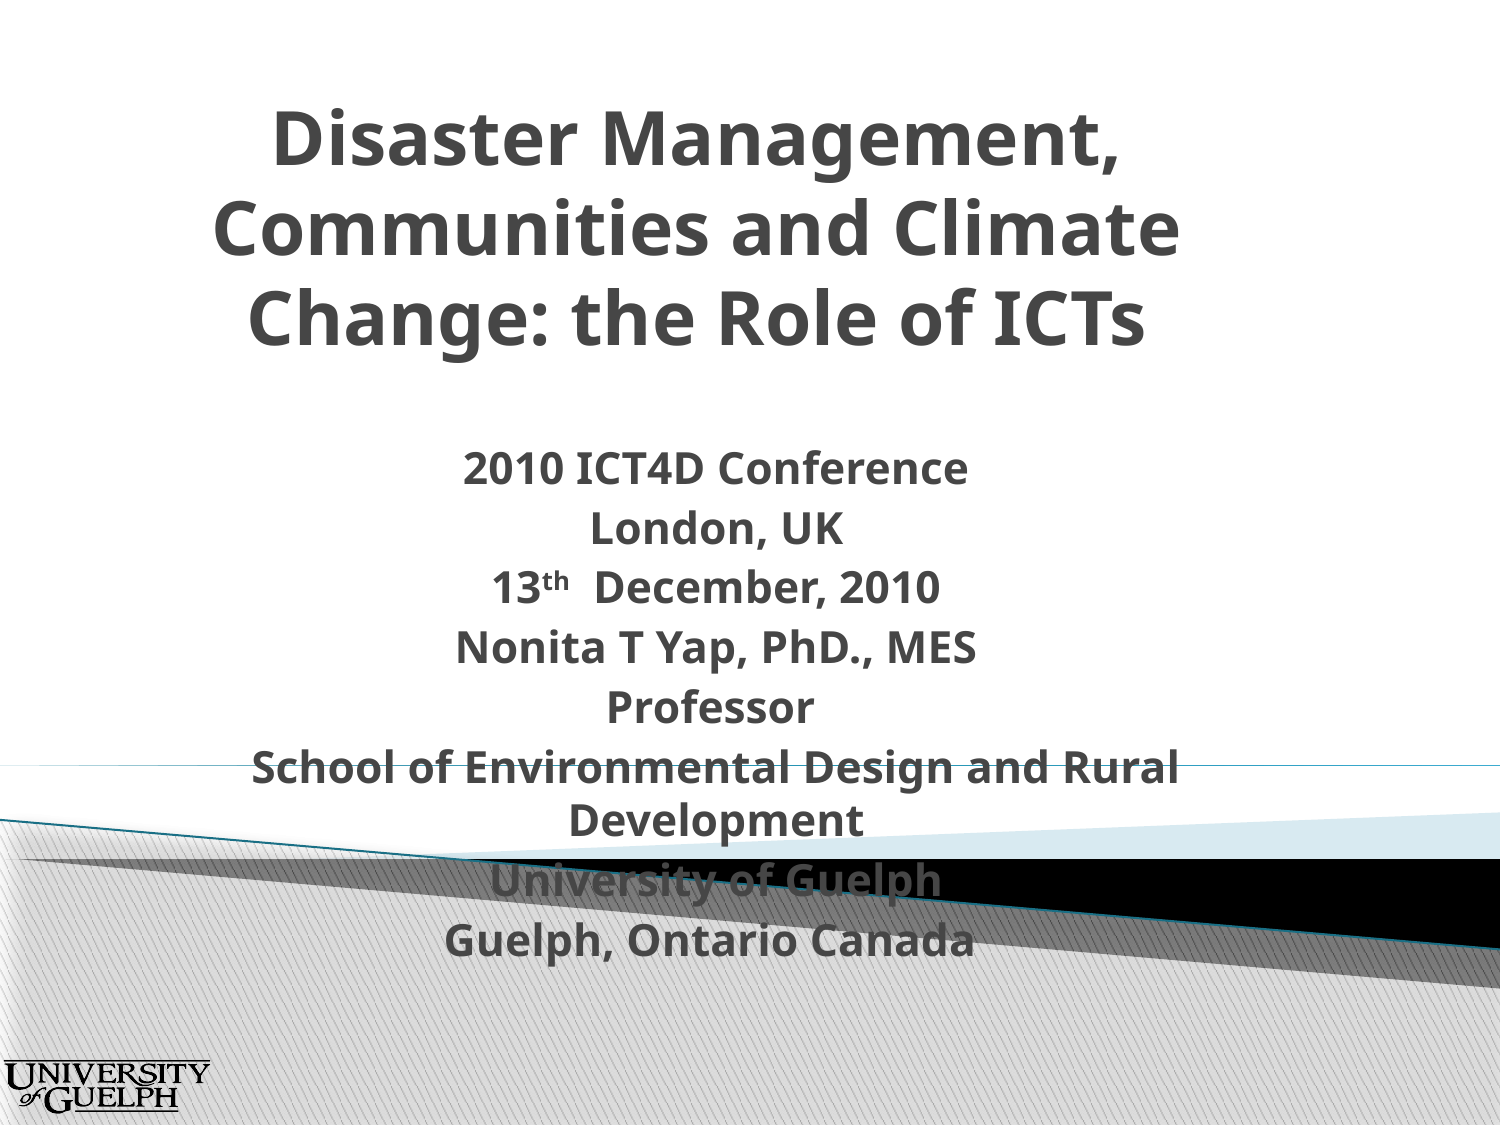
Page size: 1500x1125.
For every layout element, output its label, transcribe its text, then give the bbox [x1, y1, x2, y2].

picture [0, 1058, 213, 1116]
title Disaster Management, Communities and Climate Change: the Role of ICTs [183, 54, 1211, 368]
picture [1341, 937, 1500, 989]
picture [5, 859, 100, 867]
subtitle 2010 ICT4D Conference London, UK 13th December, 2010 Nonita T Yap, PhD., MES Professor School of Environmental Design and Rural Development University of Guelph Guelph, Ontario Canada [100, 432, 1341, 976]
